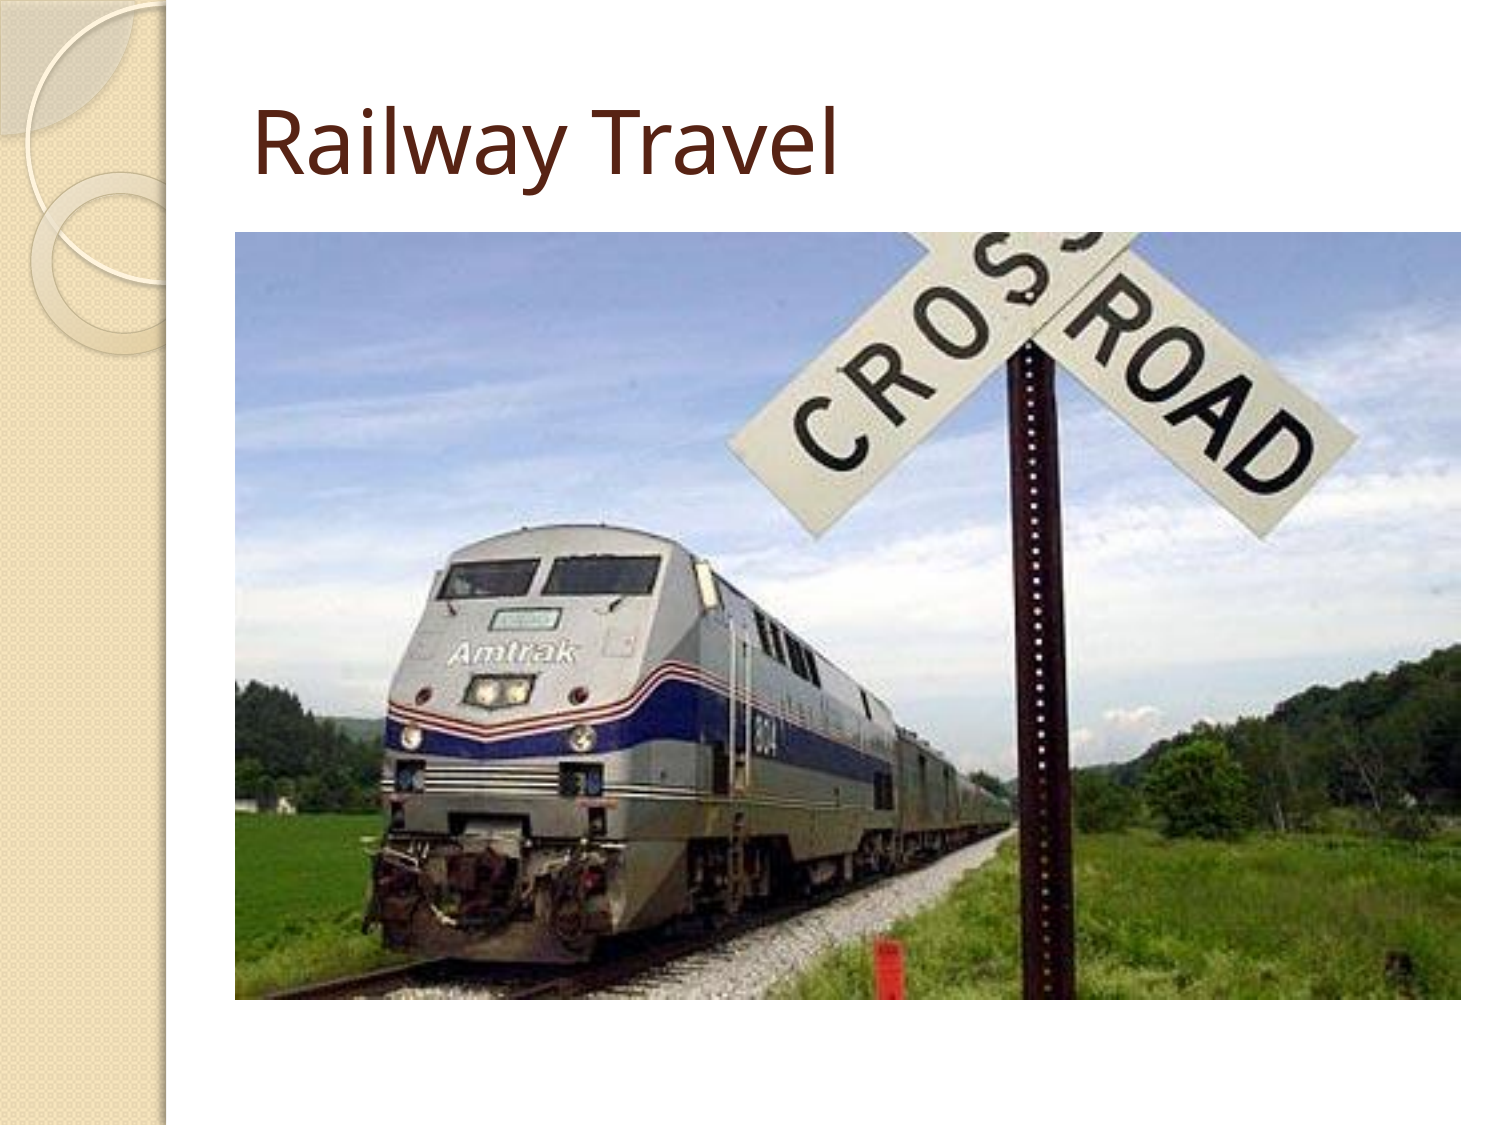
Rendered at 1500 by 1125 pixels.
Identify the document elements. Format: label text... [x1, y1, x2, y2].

picture [235, 232, 1461, 1000]
title Railway Travel [235, 45, 1466, 233]
